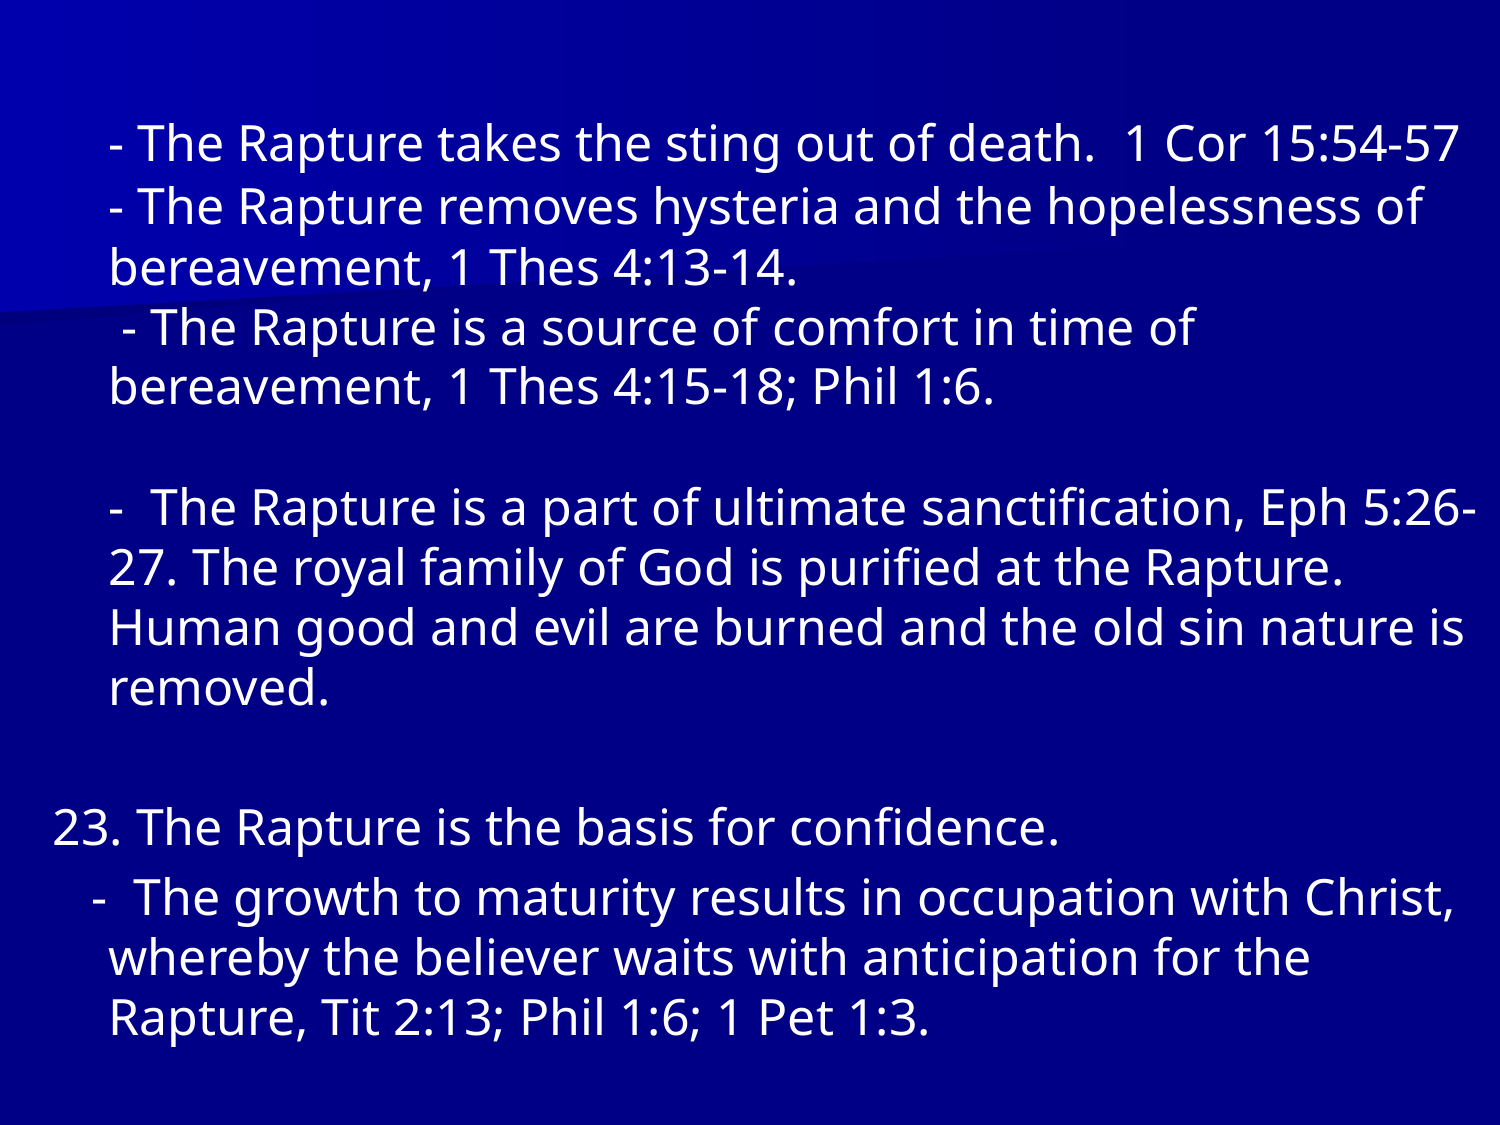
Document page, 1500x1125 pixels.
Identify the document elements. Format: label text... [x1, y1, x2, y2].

list - The Rapture takes the sting out of death. 1 Cor 15:54-57 - The Rapture removes hysteria and the hopelessness of bereavement, 1 Thes 4:13-14. - The Rapture is a source of comfort in time of bereavement, 1 Thes 4:15-18; Phil 1:6. - The Rapture is a part of ultimate sanctification, Eph 5:26-27. The royal family of God is purified at the Rapture. Human good and evil are burned and the old sin nature is removed. 23. The Rapture is the basis for confidence. - The growth to maturity results in occupation with Christ, whereby the believer waits with anticipation for the Rapture, Tit 2:13; Phil 1:6; 1 Pet 1:3. [37, 87, 1500, 1125]
